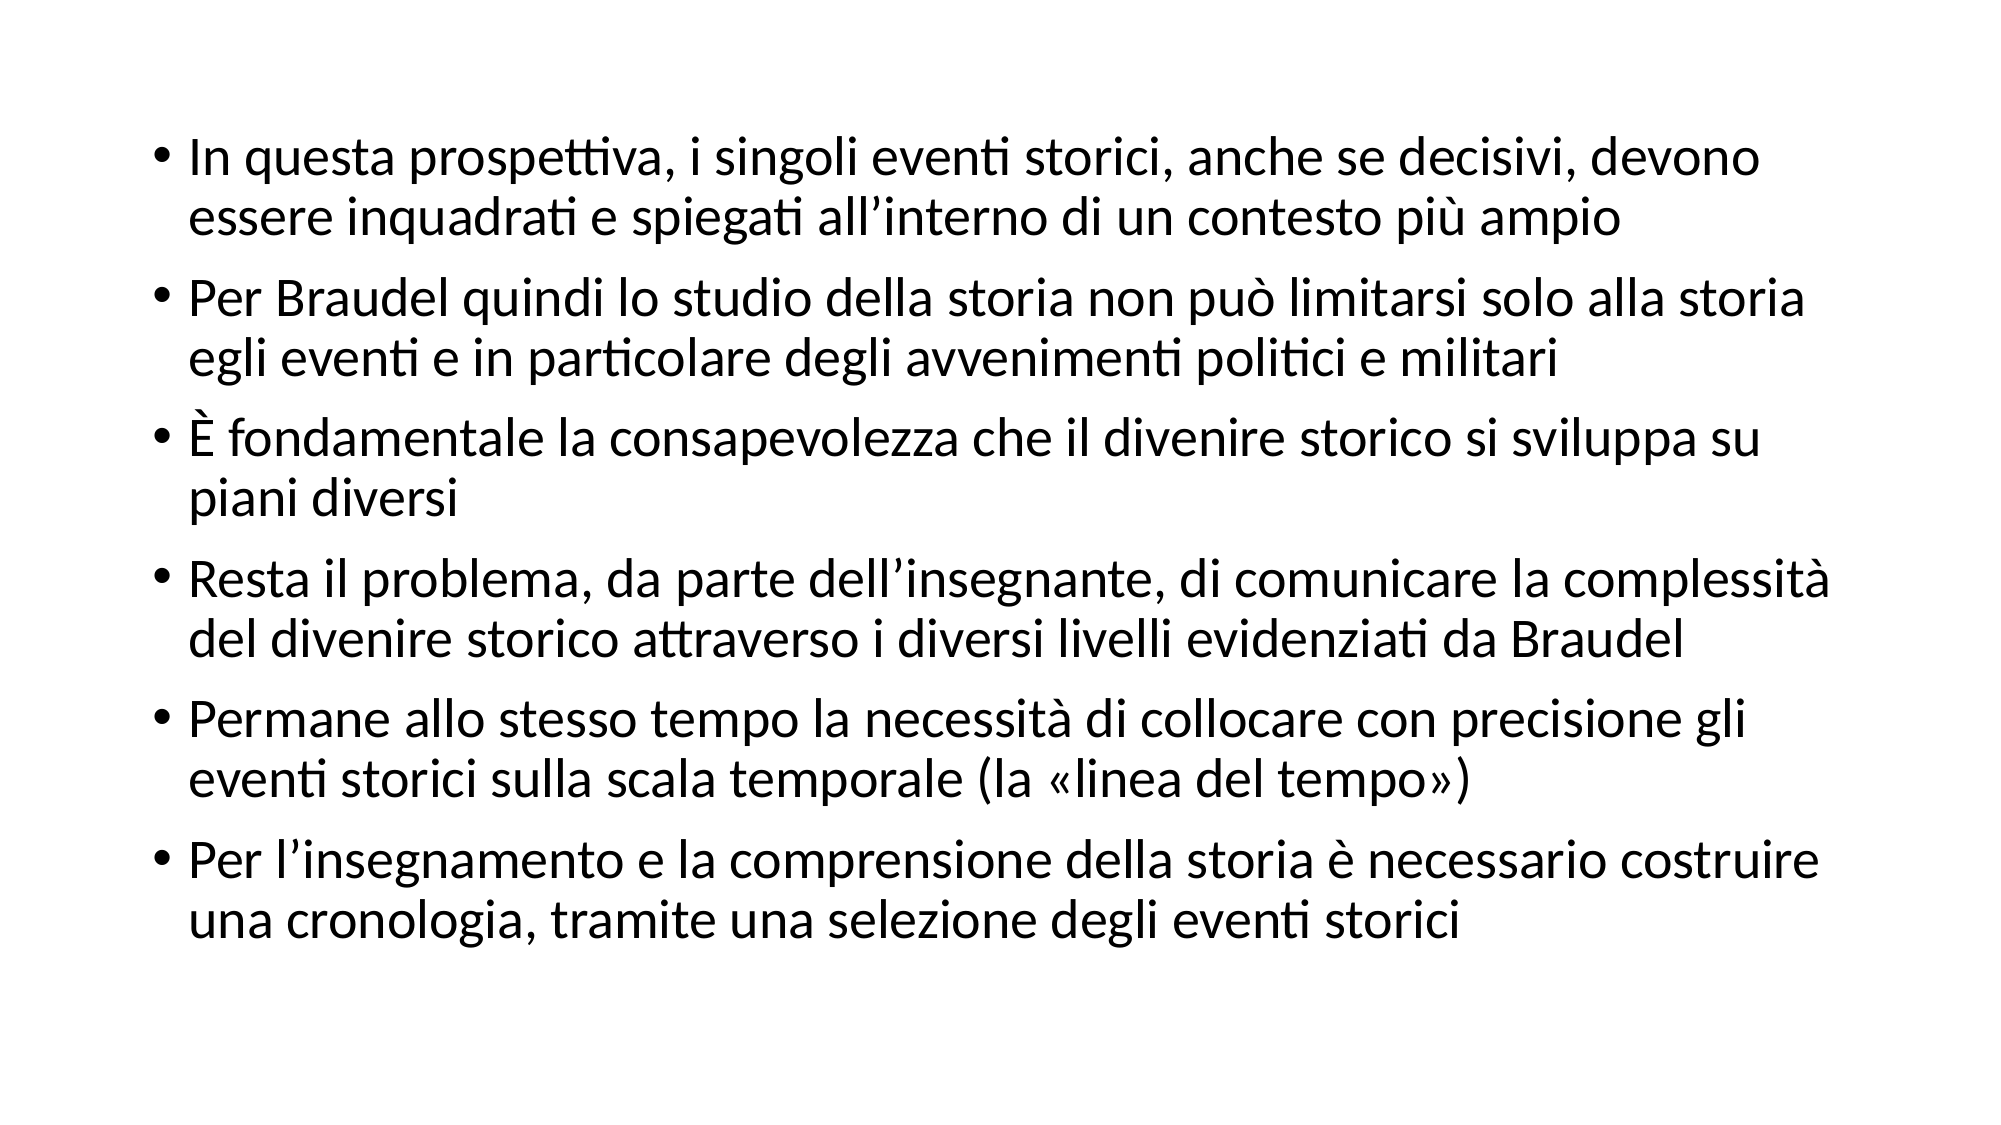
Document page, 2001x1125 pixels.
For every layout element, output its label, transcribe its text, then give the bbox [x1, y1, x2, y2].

list In questa prospettiva, i singoli eventi storici, anche se decisivi, devono essere inquadrati e spiegati all’interno di un contesto più ampio Per Braudel quindi lo studio della storia non può limitarsi solo alla storia egli eventi e in particolare degli avvenimenti politici e militari È fondamentale la consapevolezza che il divenire storico si sviluppa su piani diversi Resta il problema, da parte dell’insegnante, di comunicare la complessità del divenire storico attraverso i diversi livelli evidenziati da Braudel Permane allo stesso tempo la necessità di collocare con precisione gli eventi storici sulla scala temporale (la «linea del tempo») Per l’insegnamento e la comprensione della storia è necessario costruire una cronologia, tramite una selezione degli eventi storici [137, 119, 1863, 1014]
